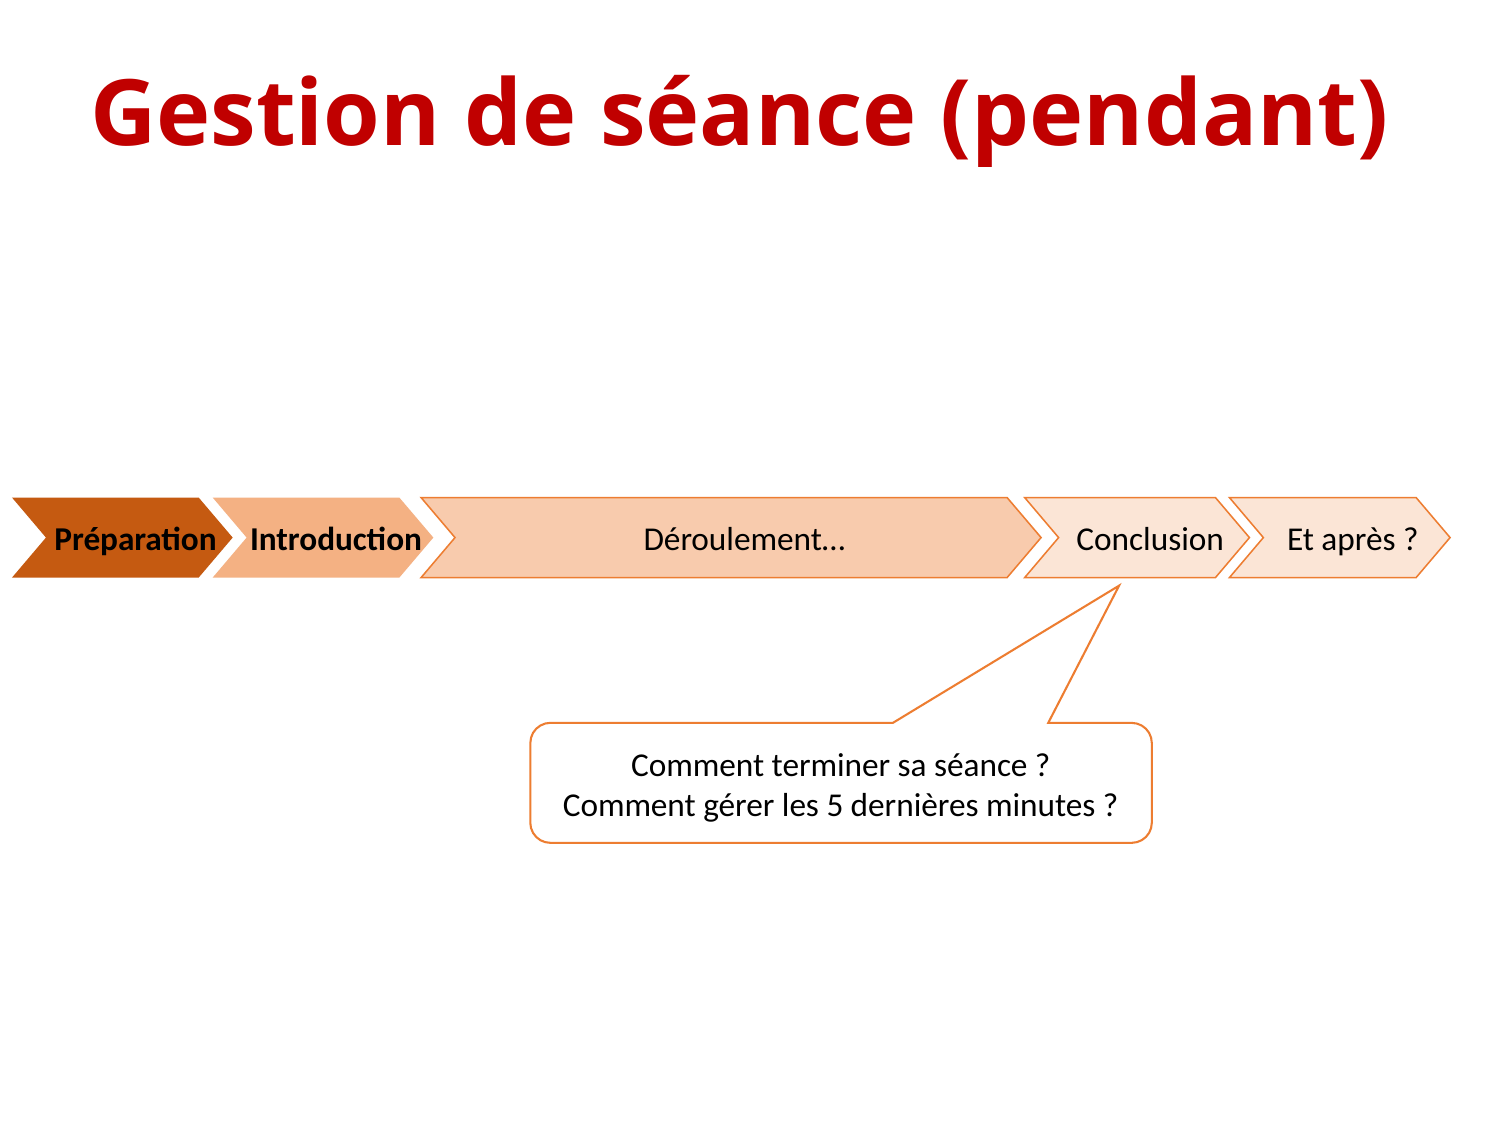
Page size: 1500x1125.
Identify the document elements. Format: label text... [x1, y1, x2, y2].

text_box Conclusion [1022, 496, 1251, 579]
text_box Déroulement… [418, 496, 1043, 579]
text_box Et après ? [1227, 496, 1452, 579]
text_box Préparation [9, 496, 235, 579]
text_box Comment terminer sa séance ? Comment gérer les 5 dernières minutes ? [529, 582, 1153, 844]
text_box Introduction [210, 496, 435, 579]
title Gestion de séance (pendant) [75, 21, 1425, 210]
